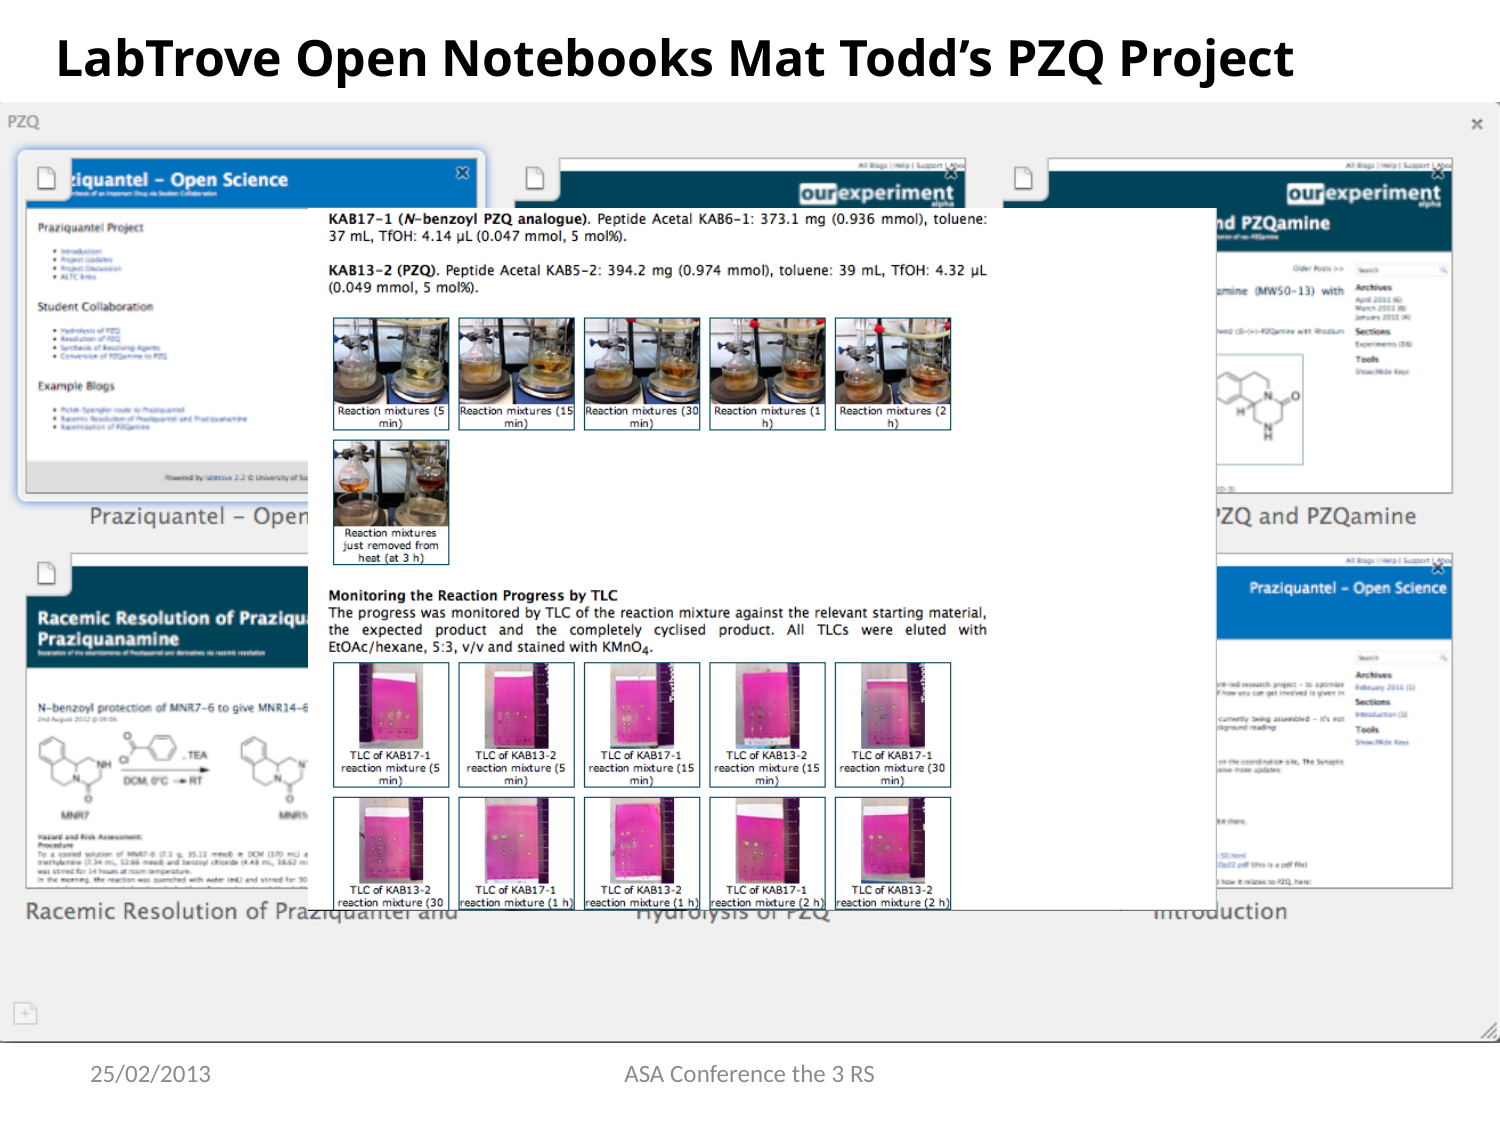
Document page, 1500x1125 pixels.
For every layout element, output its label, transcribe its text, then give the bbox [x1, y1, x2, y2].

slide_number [75, 1052, 425, 1103]
picture [0, 101, 1500, 1043]
footer ASA Conference the 3 RS [512, 1052, 988, 1103]
text_box LabTrove Open Notebooks Mat Todd’s PZQ Project [41, 18, 1412, 94]
